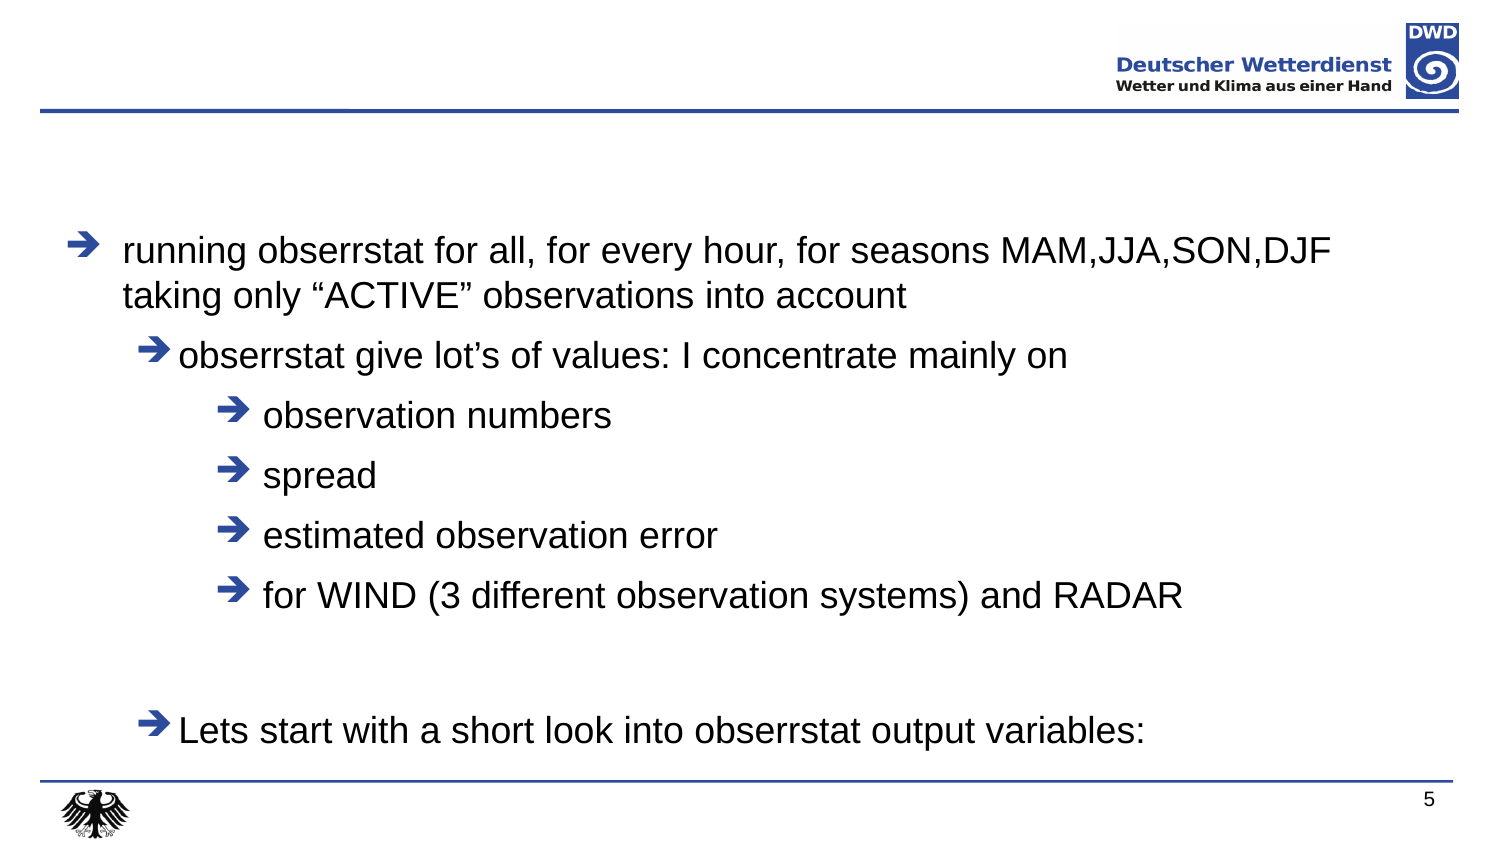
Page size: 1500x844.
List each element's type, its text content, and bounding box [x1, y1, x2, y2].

list running obserrstat for all, for every hour, for seasons MAM,JJA,SON,DJF taking only “ACTIVE” observations into account obserrstat give lot’s of values: I concentrate mainly on observation numbers spread estimated observation error for WIND (3 different observation systems) and RADAR Lets start with a short look into obserrstat output variables: [64, 226, 1436, 758]
picture [1116, 23, 1459, 99]
picture [58, 788, 132, 840]
slide_number 5 [1358, 785, 1436, 812]
